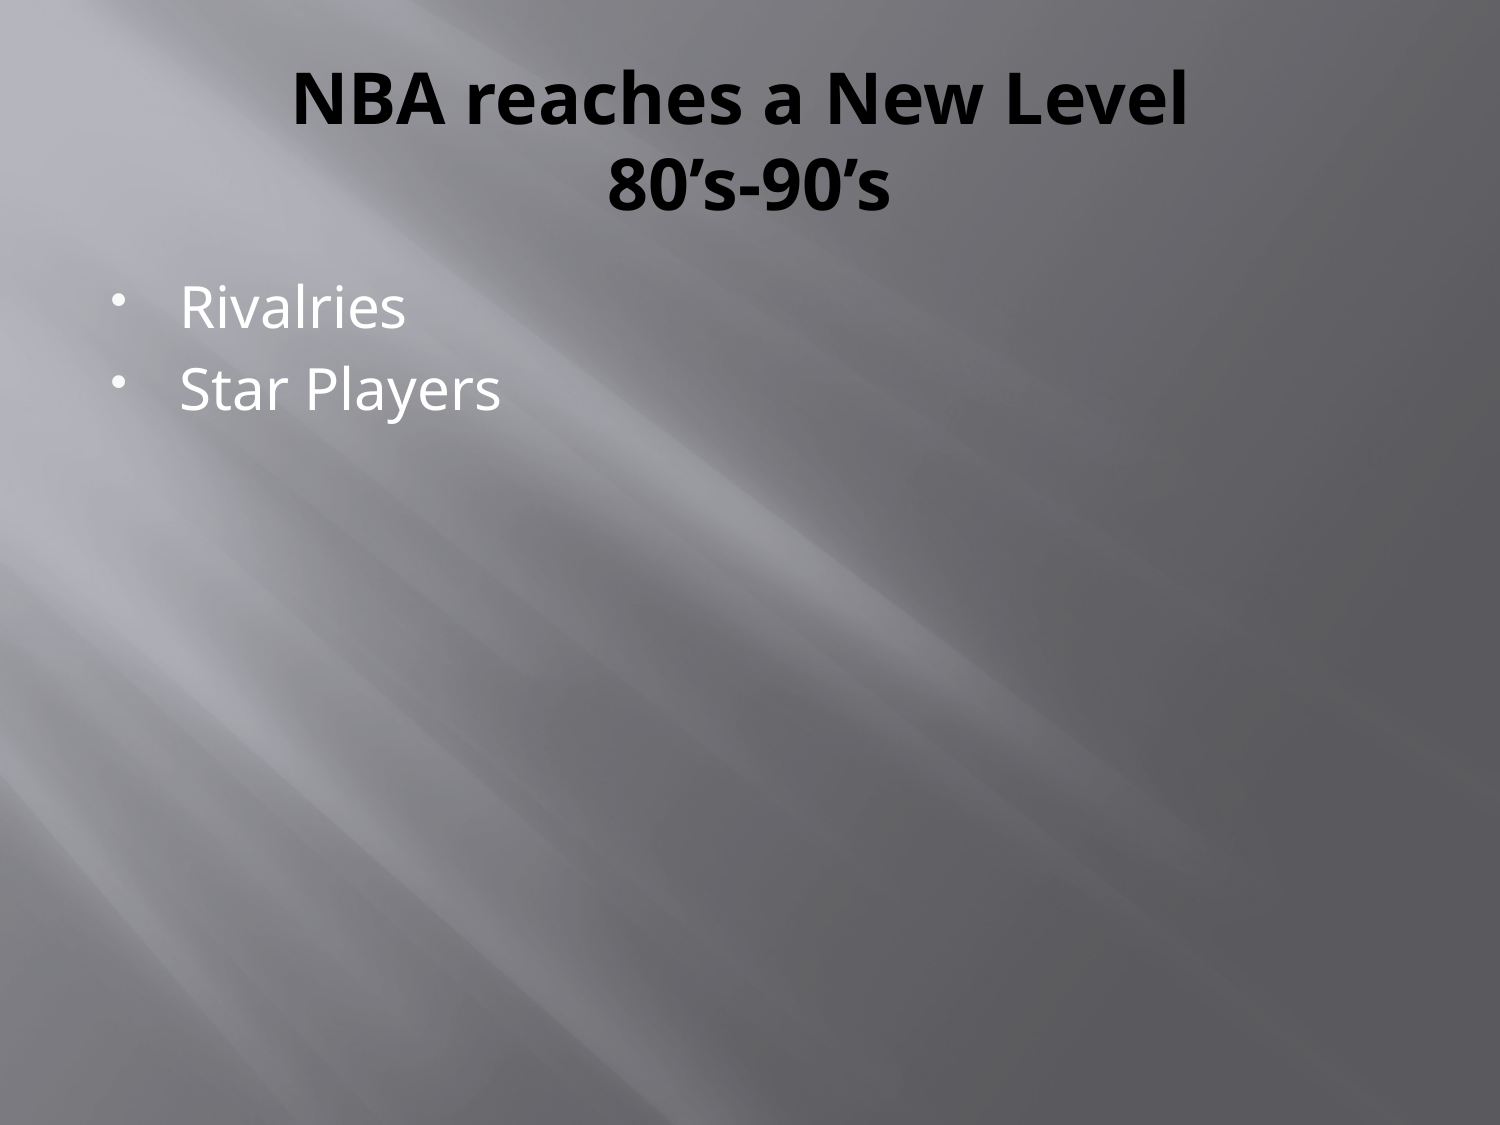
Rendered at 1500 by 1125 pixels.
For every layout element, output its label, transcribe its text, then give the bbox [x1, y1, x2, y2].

list Rivalries Star Players [75, 262, 1425, 1035]
title NBA reaches a New Level 80’s-90’s [75, 45, 1425, 233]
